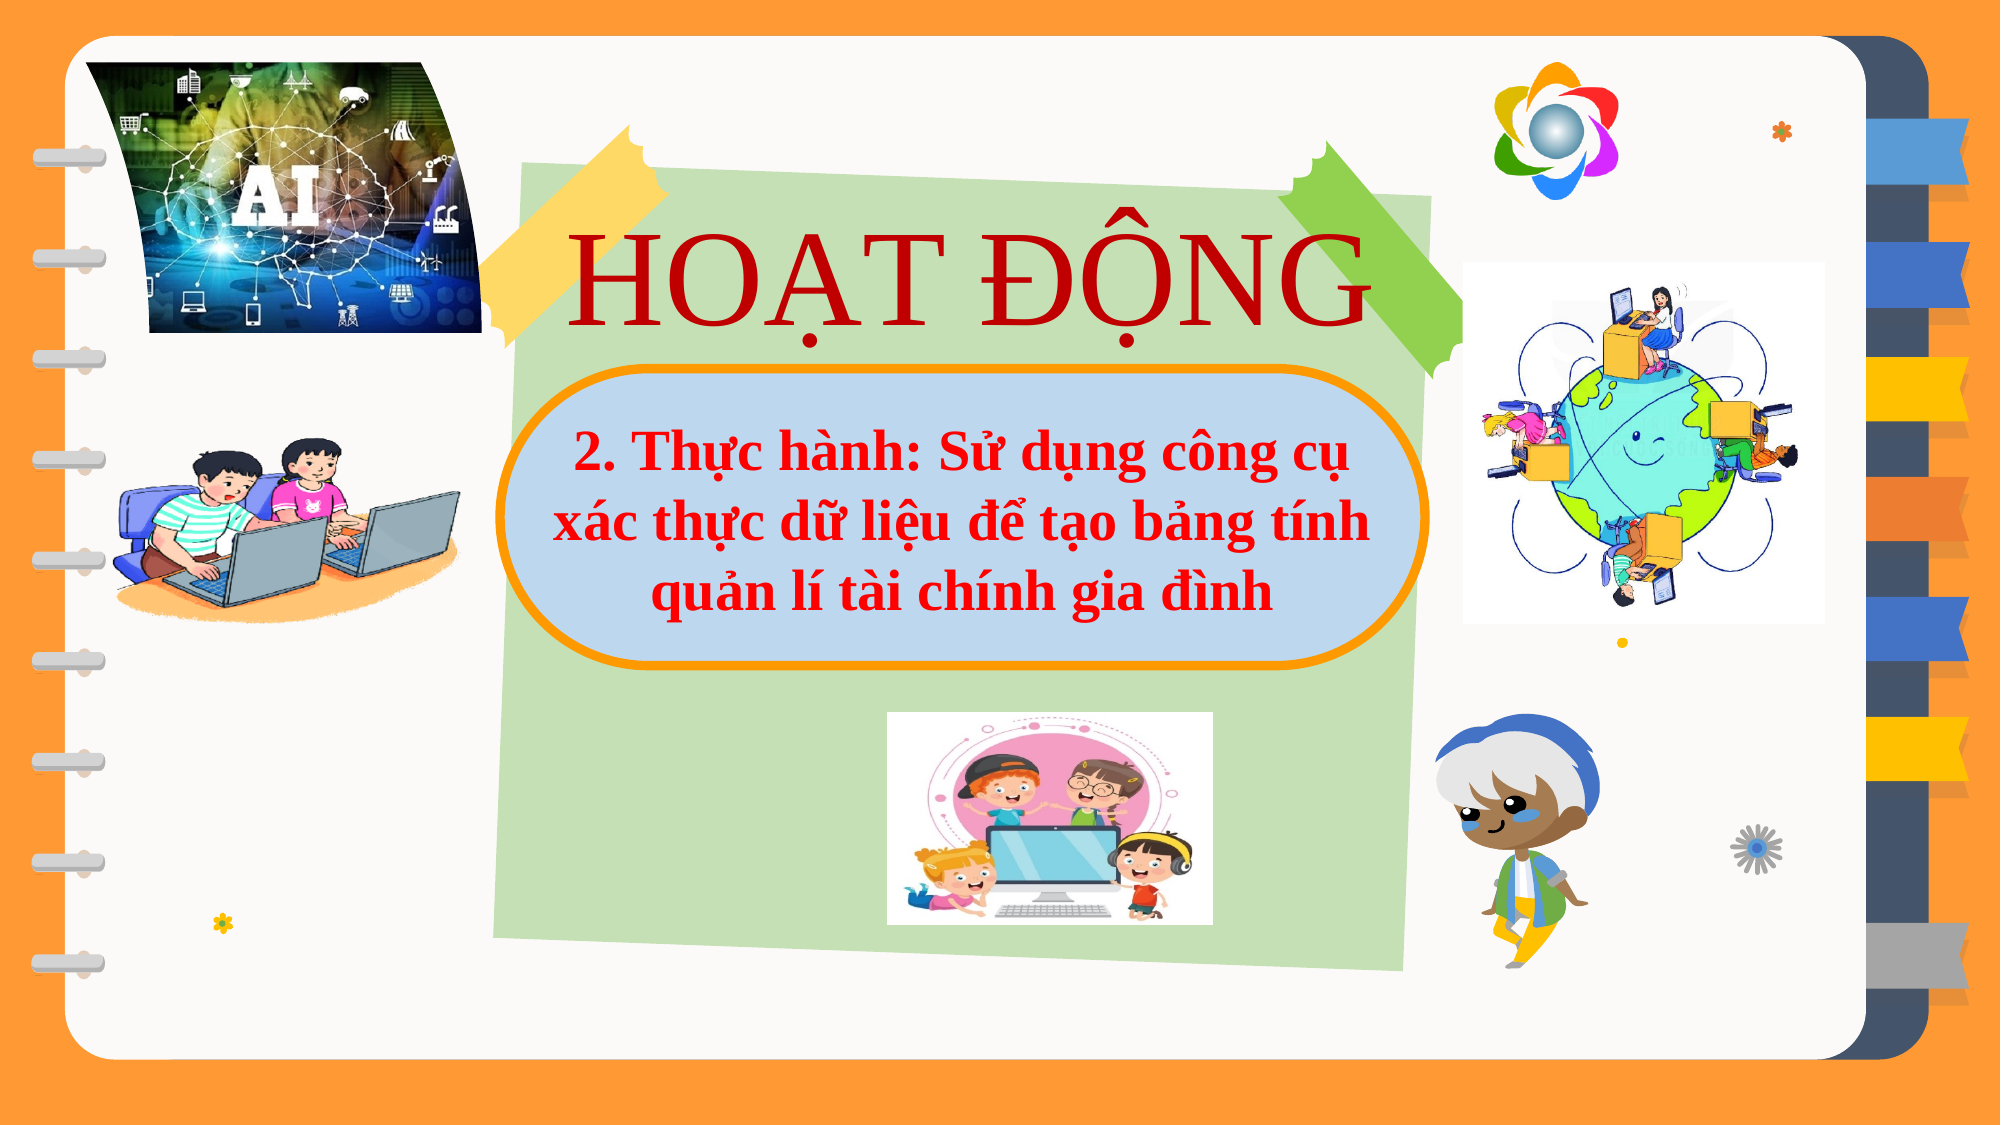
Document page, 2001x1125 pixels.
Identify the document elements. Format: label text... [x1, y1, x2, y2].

picture [85, 62, 482, 333]
picture [887, 712, 1213, 925]
picture [102, 436, 465, 624]
text_box 2. Thực hành: Sử dụng công cụ xác thực dữ liệu để tạo bảng tính quản lí tài chính gia đình [500, 368, 1426, 666]
picture [1462, 262, 1825, 624]
picture [1487, 62, 1625, 200]
